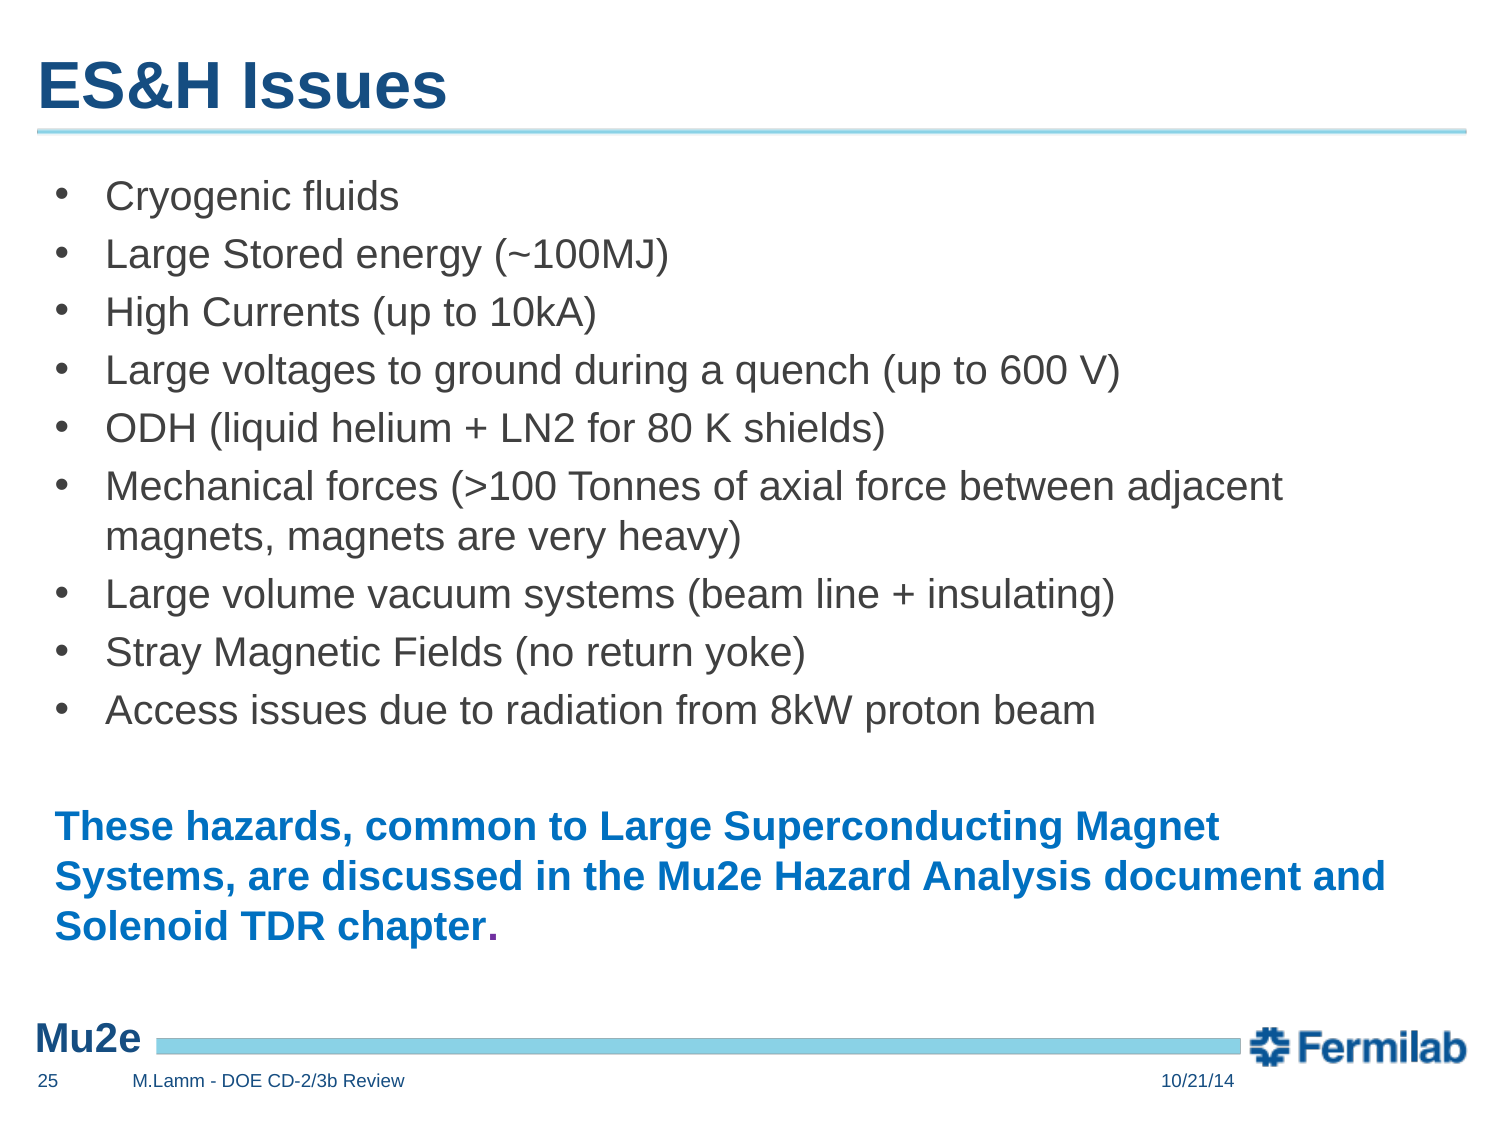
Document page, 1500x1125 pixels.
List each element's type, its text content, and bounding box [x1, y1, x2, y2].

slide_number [1058, 1068, 1235, 1109]
slide_number 25 [37, 1068, 111, 1109]
title ES&H Issues [37, 17, 1463, 123]
footer M.Lamm - DOE CD-2/3b Review [132, 1068, 1014, 1109]
list Cryogenic fluids Large Stored energy (~100MJ) High Currents (up to 10kA) Large voltages to ground during a quench (up to 600 V) ODH (liquid helium + LN2 for 80 K shields) Mechanical forces (>100 Tonnes of axial force between adjacent magnets, magnets are very heavy) Large volume vacuum systems (beam line + insulating) Stray Magnetic Fields (no return yoke) Access issues due to radiation from 8kW proton beam These hazards, common to Large Superconducting Magnet Systems, are discussed in the Mu2e Hazard Analysis document and Solenoid TDR chapter. [54, 168, 1405, 949]
